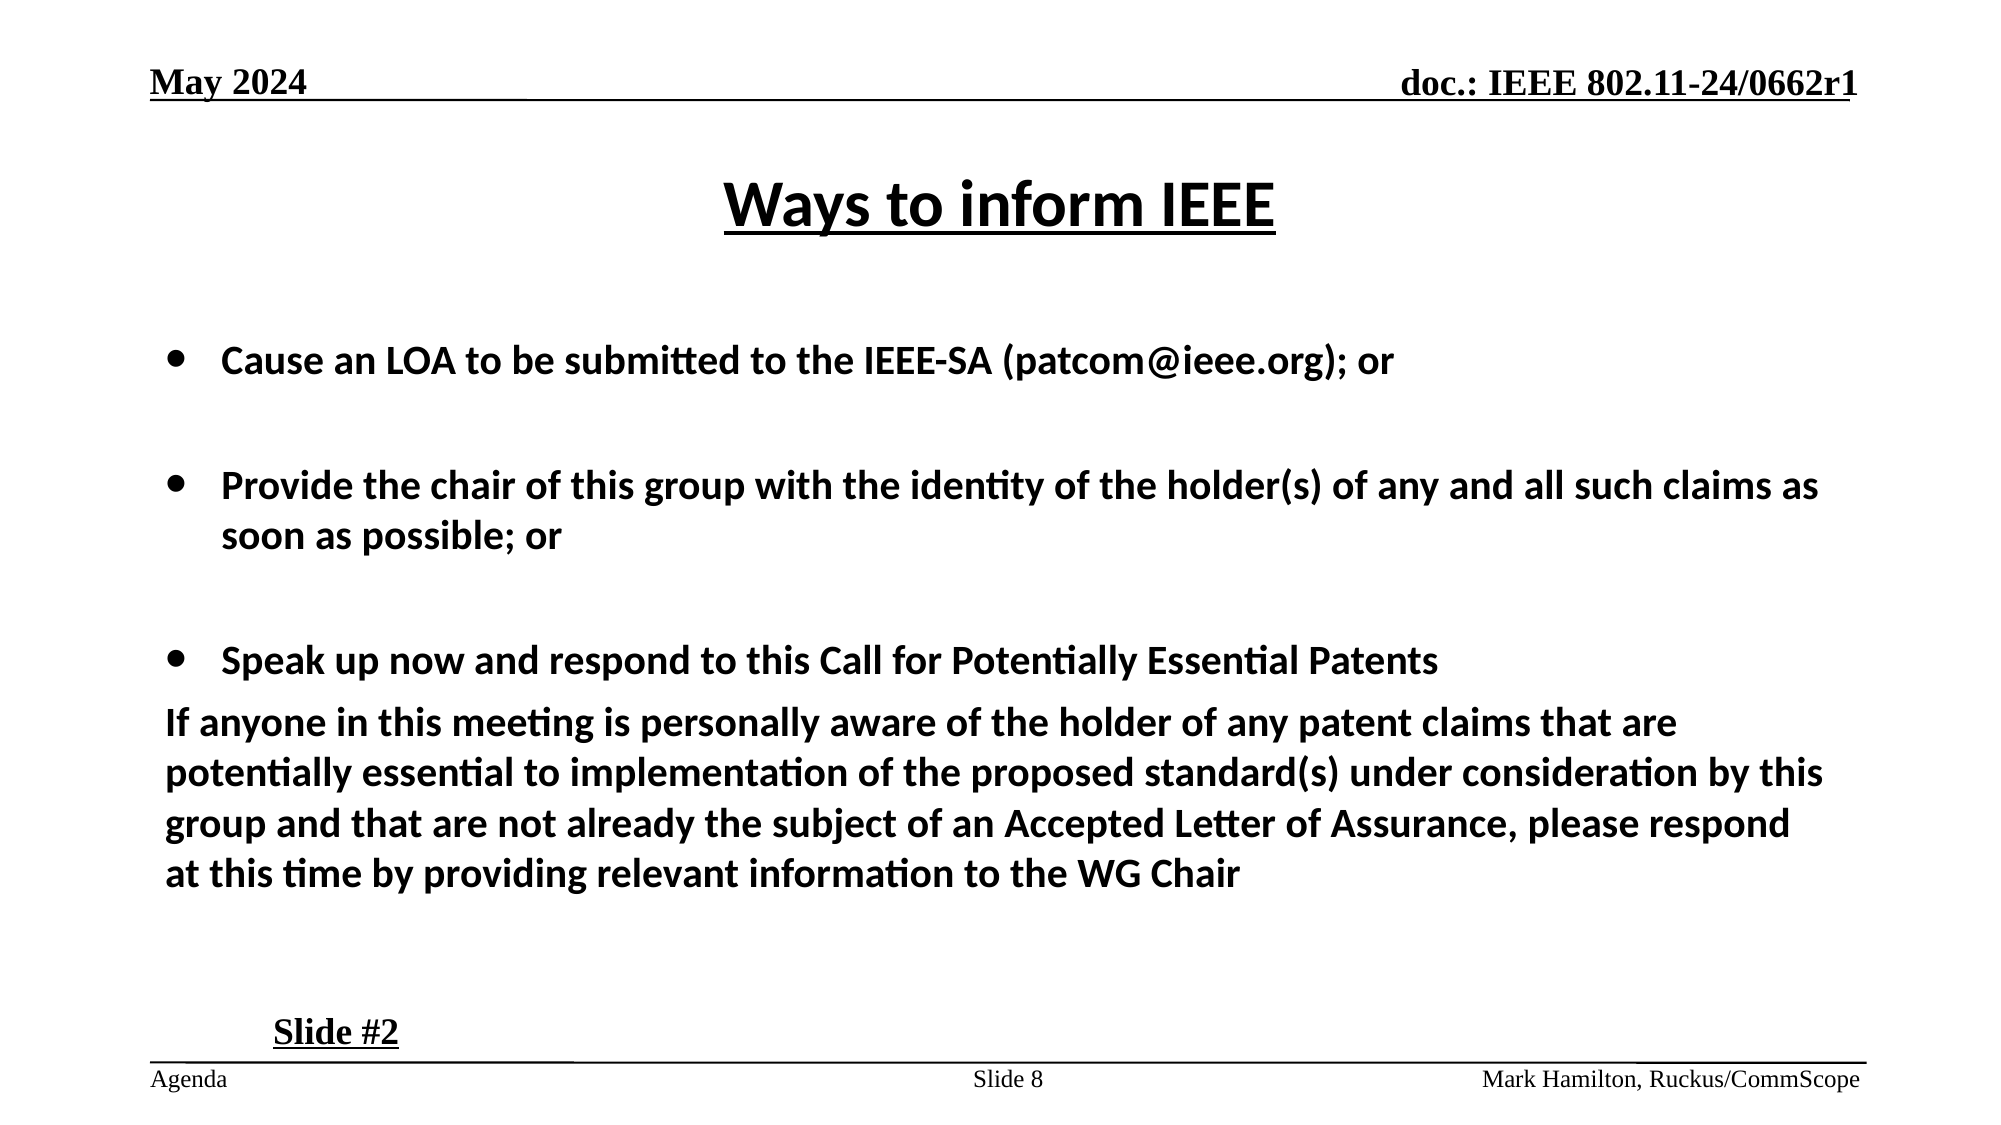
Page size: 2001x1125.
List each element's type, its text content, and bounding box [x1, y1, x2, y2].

title Ways to inform IEEE [149, 112, 1850, 288]
text_box Slide #2 [258, 999, 415, 1060]
list Cause an LOA to be submitted to the IEEE-SA (patcom@ieee.org); or Provide the chair of this group with the identity of the holder(s) of any and all such claims as soon as possible; or Speak up now and respond to this Call for Potentially Essential Patents If anyone in this meeting is personally aware of the holder of any patent claims that are potentially essential to implementation of the proposed standard(s) under consideration by this group and that are not already the subject of an Accepted Letter of Assurance, please respond at this time by providing relevant information to the WG Chair [149, 324, 1850, 1000]
slide_number Slide 8 [950, 1061, 1067, 1123]
